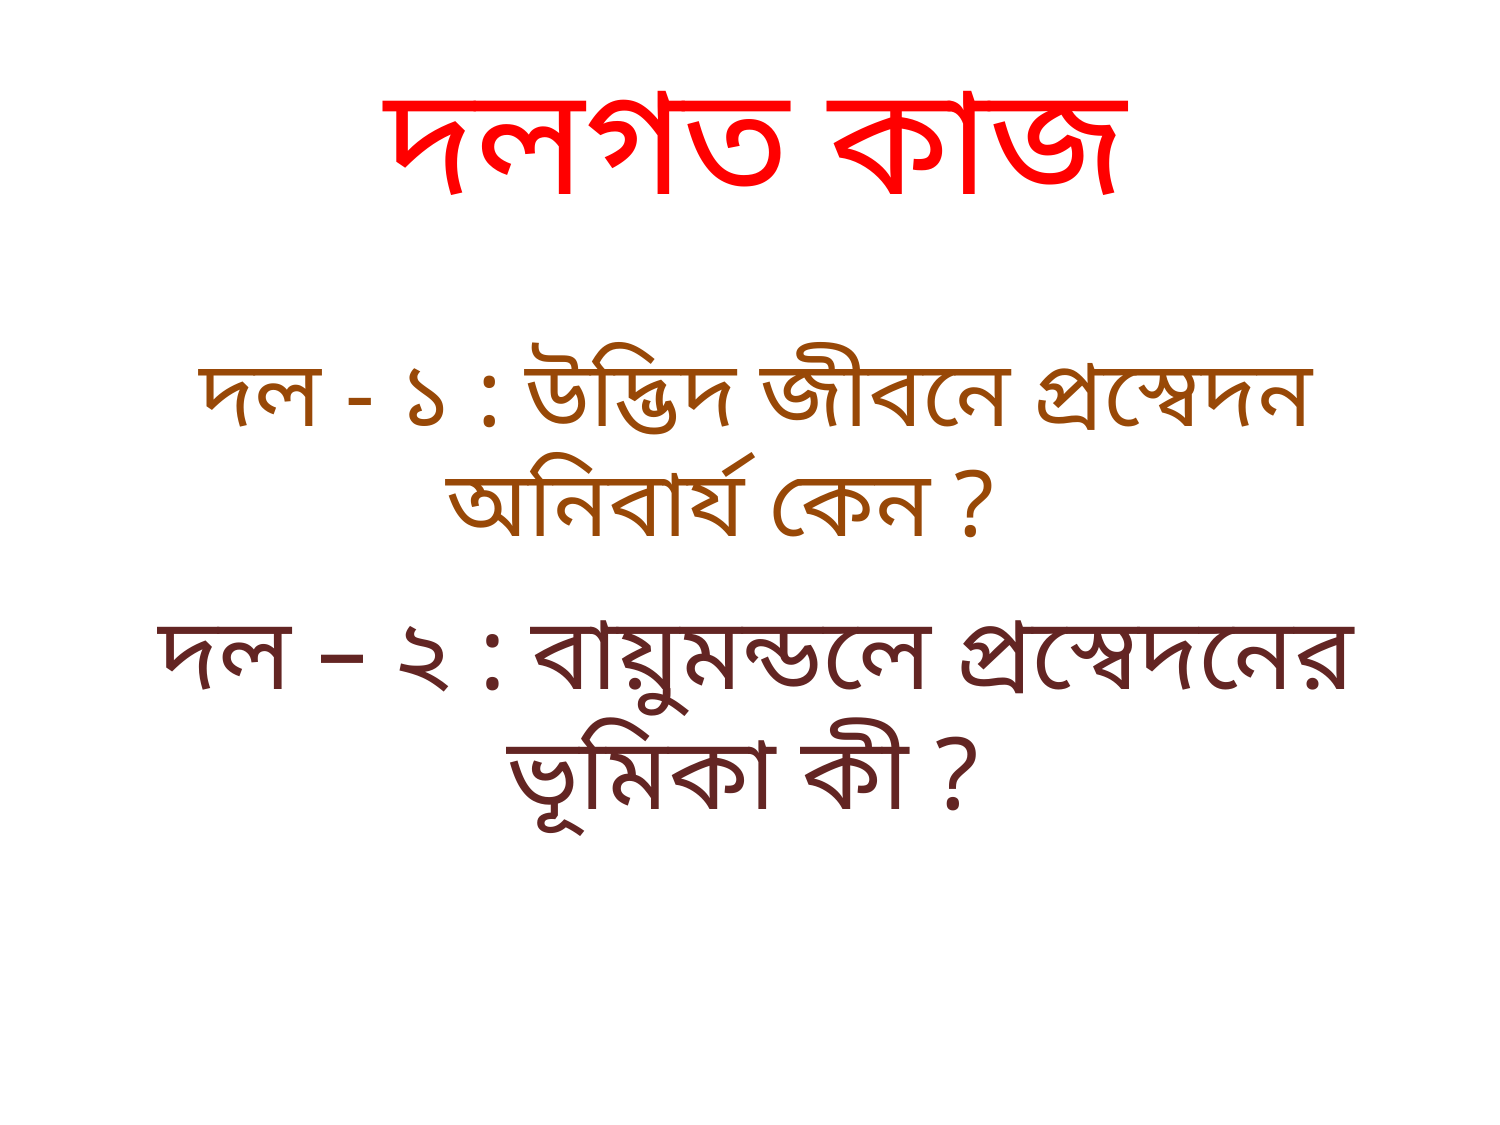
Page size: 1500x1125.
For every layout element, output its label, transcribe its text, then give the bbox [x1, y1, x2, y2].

text_box দলগত কাজ দল - ১ : উদ্ভিদ জীবনে প্রস্বেদন অনিবার্য কেন ? দল – ২ : বায়ুমন্ডলে প্রস্বেদনের ভূমিকা কী ? [37, 37, 1475, 837]
